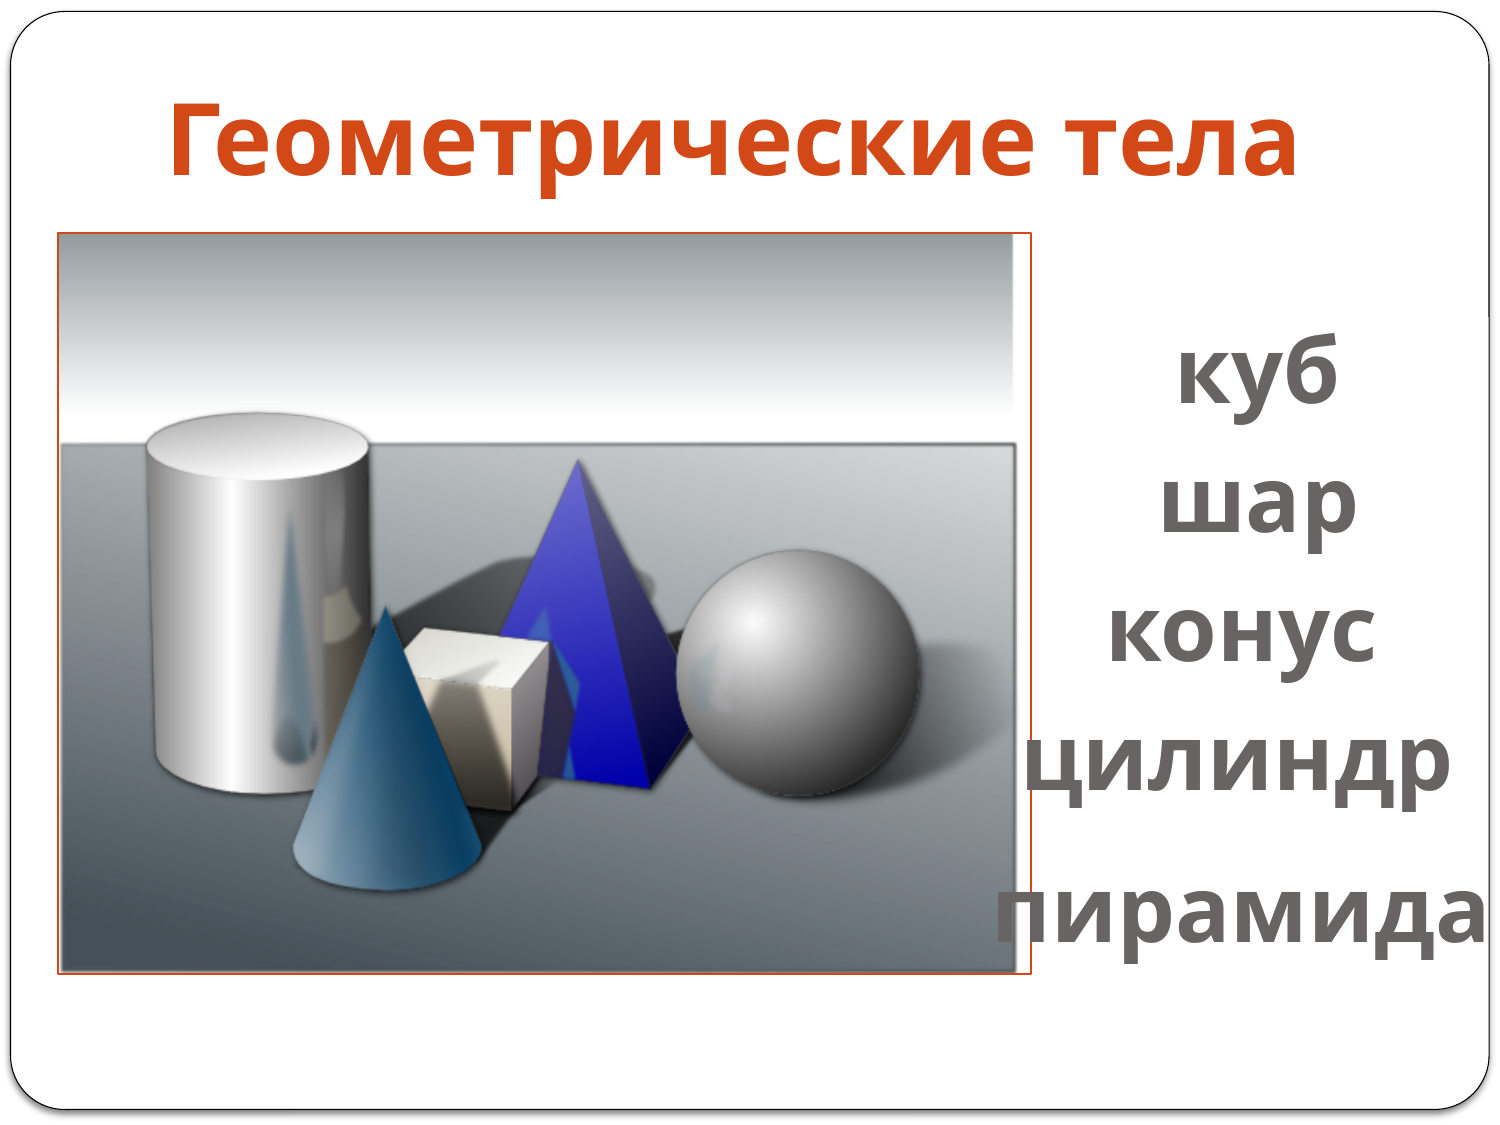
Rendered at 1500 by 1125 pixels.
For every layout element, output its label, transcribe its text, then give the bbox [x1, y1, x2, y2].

text_box пирамида [1035, 843, 1500, 969]
text_box шар [1142, 433, 1375, 559]
title Геометрические тела [58, 23, 1409, 211]
text_box конус [1090, 562, 1393, 688]
text_box куб [1160, 304, 1383, 430]
text_box цилиндр [1035, 691, 1469, 817]
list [58, 234, 1031, 973]
